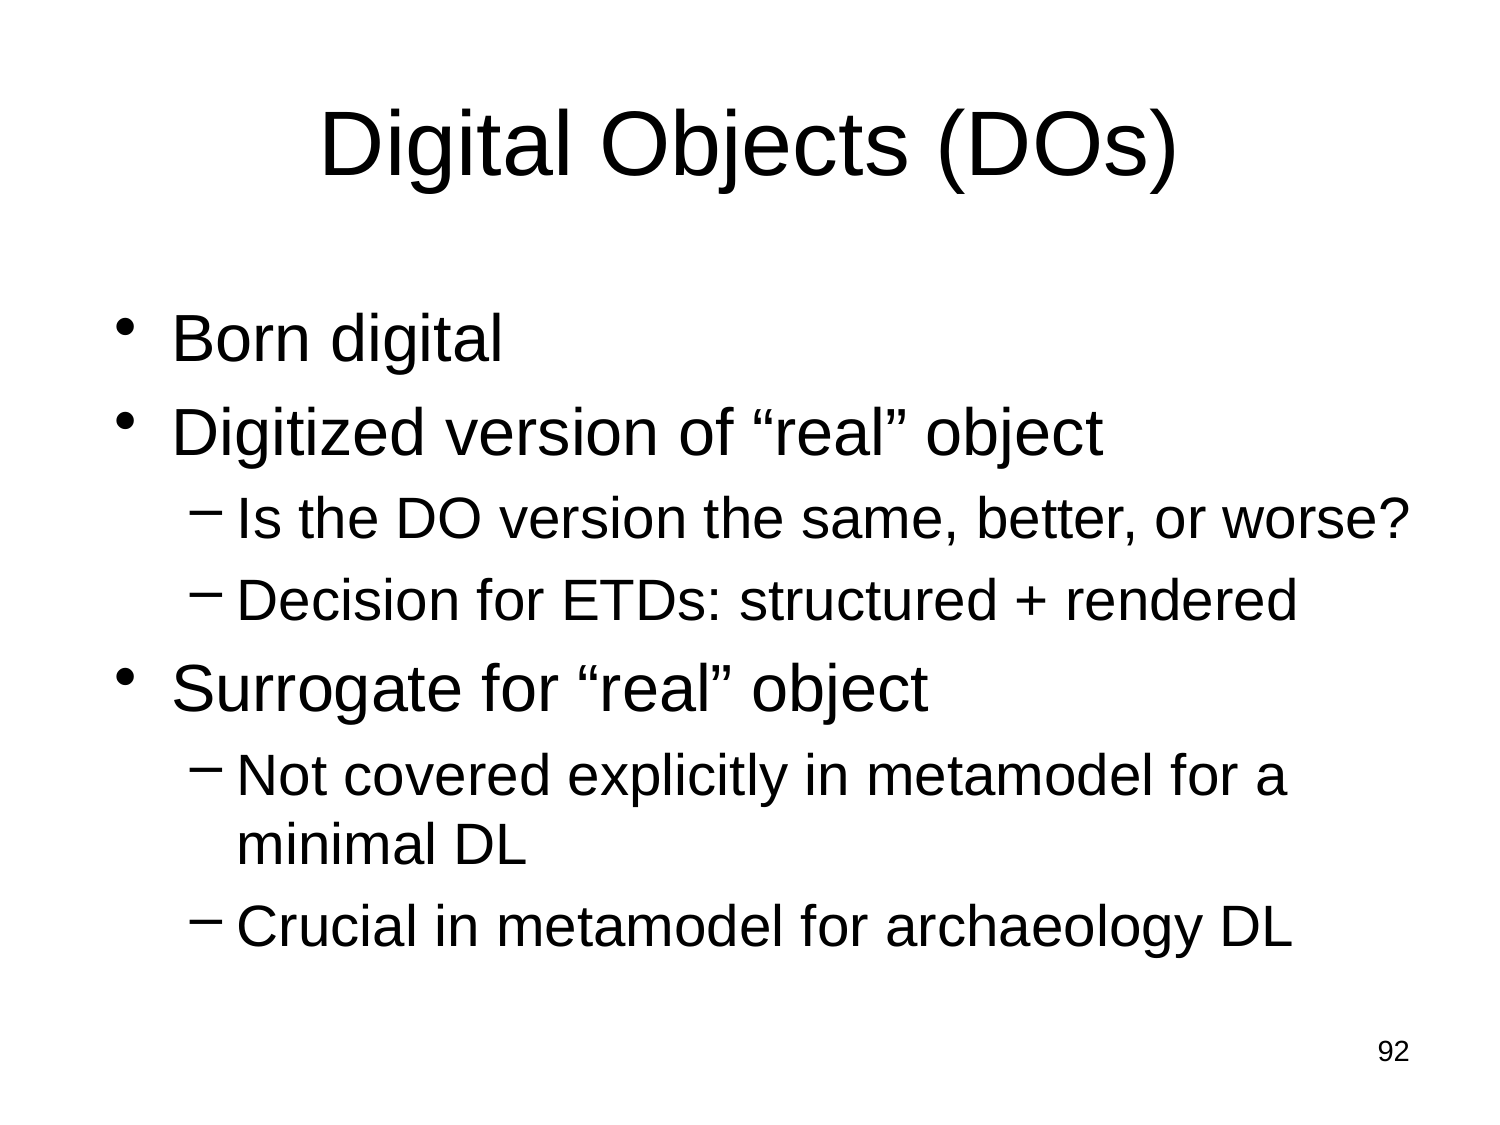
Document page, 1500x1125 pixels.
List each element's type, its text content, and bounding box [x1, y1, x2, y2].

list Born digital Digitized version of “real” object Is the DO version the same, better, or worse? Decision for ETDs: structured + rendered Surrogate for “real” object Not covered explicitly in metamodel for a minimal DL Crucial in metamodel for archaeology DL [99, 287, 1463, 1029]
slide_number 92 [1074, 1029, 1426, 1103]
title Digital Objects (DOs) [74, 44, 1426, 233]
